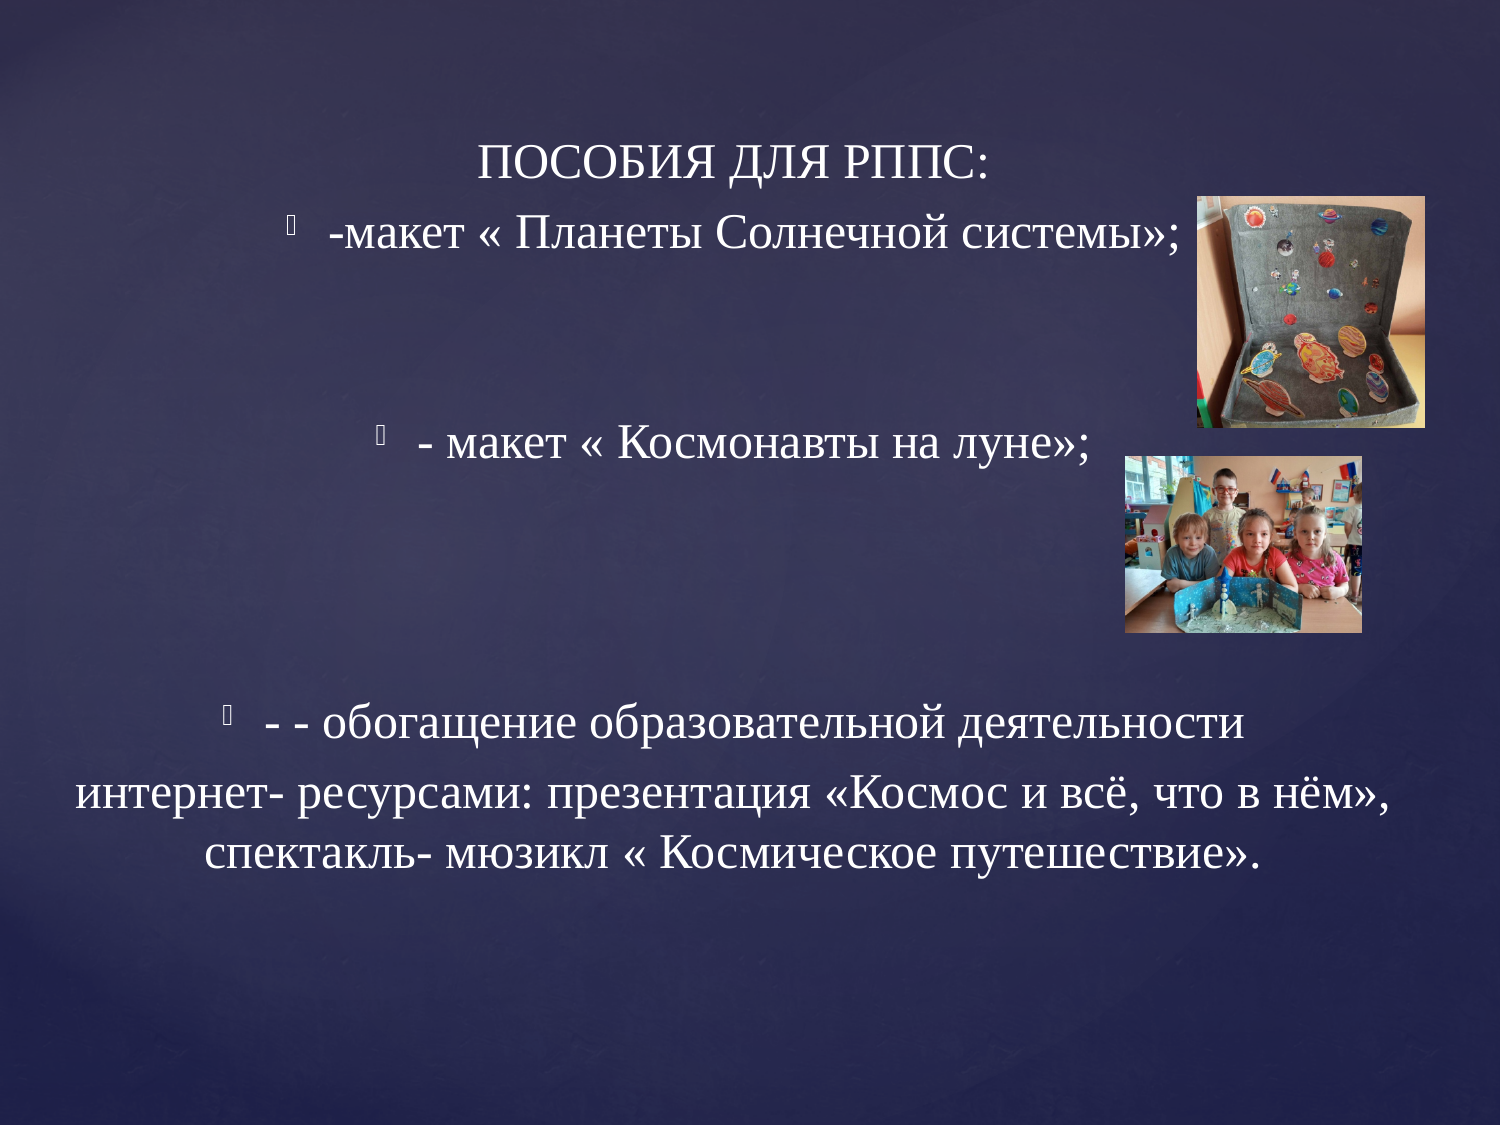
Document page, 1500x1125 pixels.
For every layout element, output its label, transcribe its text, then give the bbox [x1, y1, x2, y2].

picture [1197, 195, 1426, 428]
list ПОСОБИЯ ДЛЯ РППС: -макет « Планеты Солнечной системы»; - макет « Космонавты на луне»; - - обогащение образовательной деятельности интернет- ресурсами: презентация «Космос и всё, что в нём», спектакль- мюзикл « Космическое путешествие». [41, 112, 1424, 965]
picture [1124, 455, 1362, 634]
